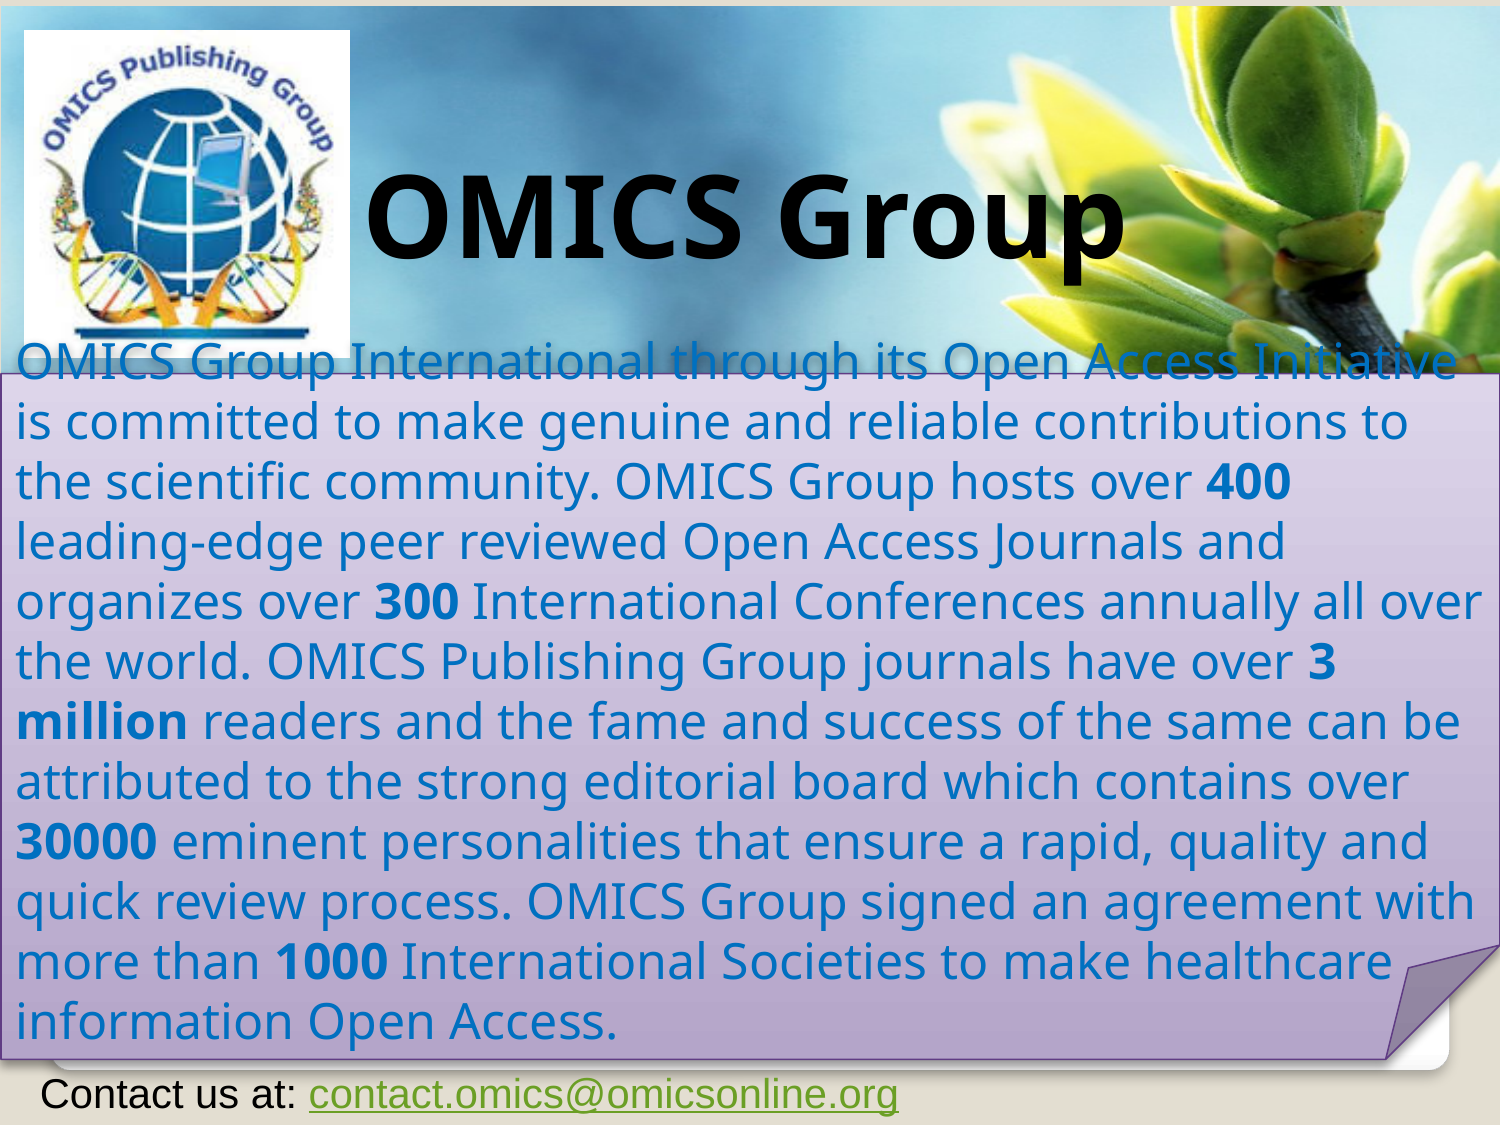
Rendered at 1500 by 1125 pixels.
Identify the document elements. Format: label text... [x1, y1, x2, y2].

picture [0, 6, 1500, 381]
text_box OMICS Group International through its Open Access Initiative is committed to make genuine and reliable contributions to the scientific community. OMICS Group hosts over 400 leading-edge peer reviewed Open Access Journals and organizes over 300 International Conferences annually all over the world. OMICS Publishing Group journals have over 3 million readers and the fame and success of the same can be attributed to the strong editorial board which contains over 30000 eminent personalities that ensure a rapid, quality and quick review process. OMICS Group signed an agreement with more than 1000 International Societies to make healthcare information Open Access. [0, 392, 1500, 1061]
text_box Contact us at: contact.omics@omicsonline.org [24, 1074, 950, 1125]
